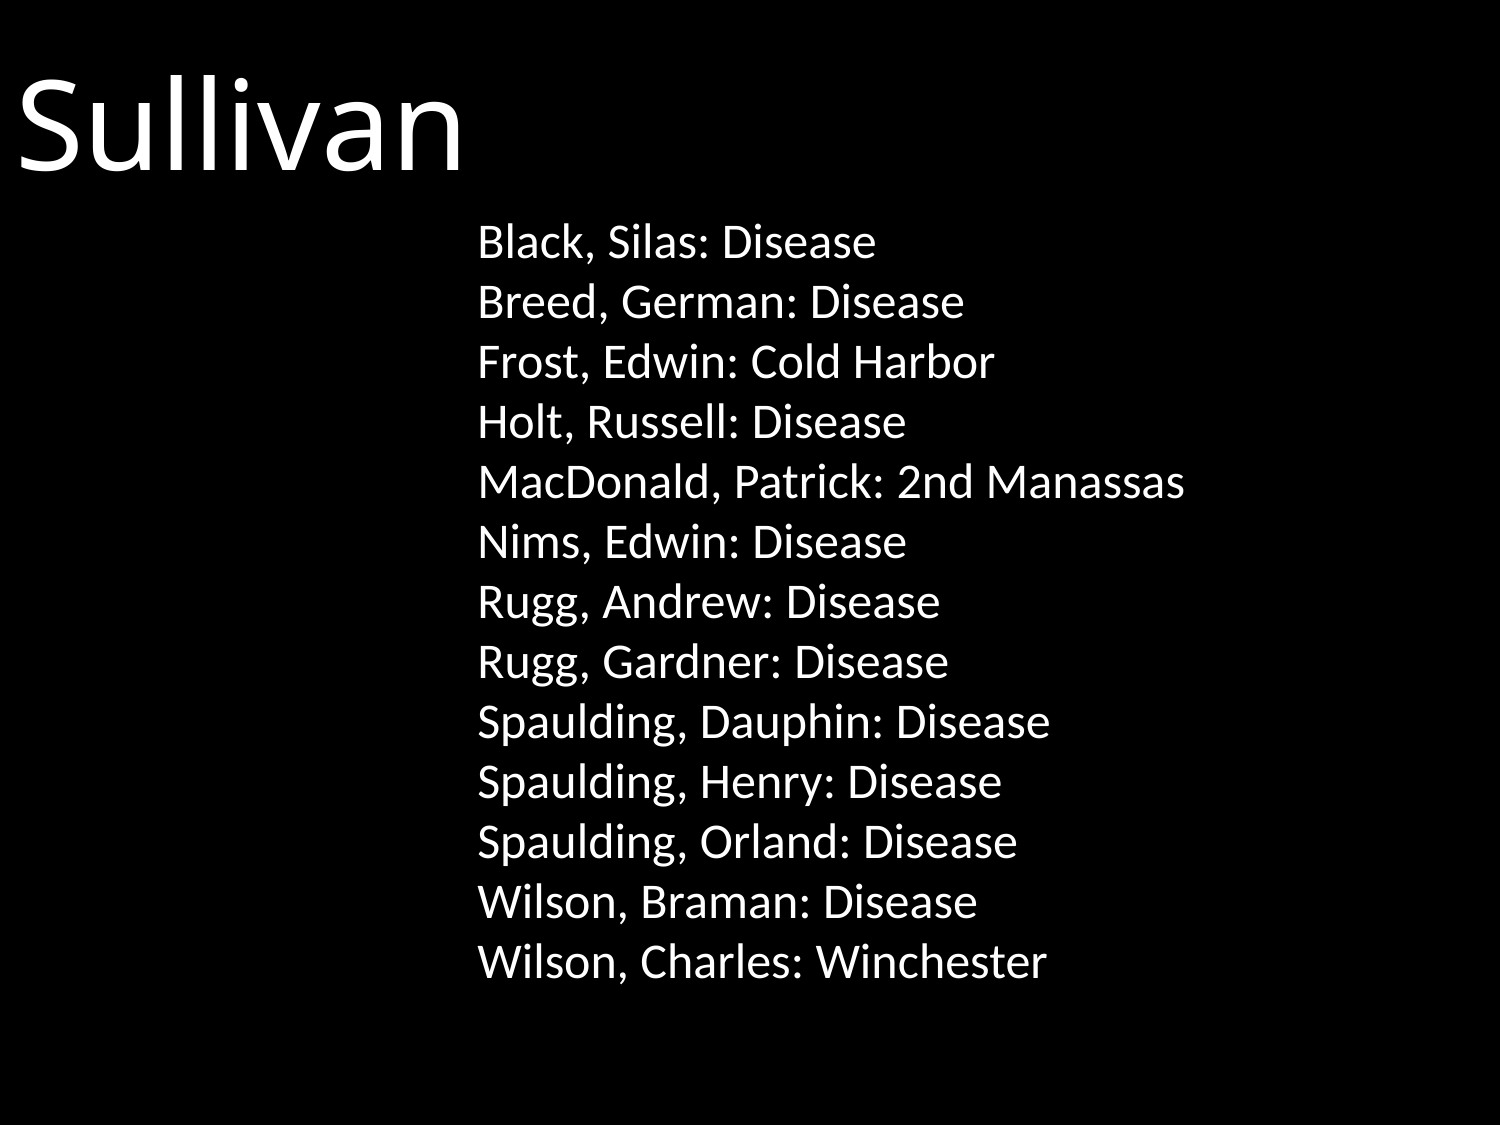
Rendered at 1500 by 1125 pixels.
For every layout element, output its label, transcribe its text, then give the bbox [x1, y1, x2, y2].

title Sullivan [0, 0, 1275, 242]
text_box Black, Silas: Disease Breed, German: Disease Frost, Edwin: Cold Harbor Holt, Russell: Disease MacDonald, Patrick: 2nd Manassas Nims, Edwin: Disease Rugg, Andrew: Disease Rugg, Gardner: Disease Spaulding, Dauphin: Disease Spaulding, Henry: Disease Spaulding, Orland: Disease Wilson, Braman: Disease Wilson, Charles: Winchester [462, 201, 1225, 996]
